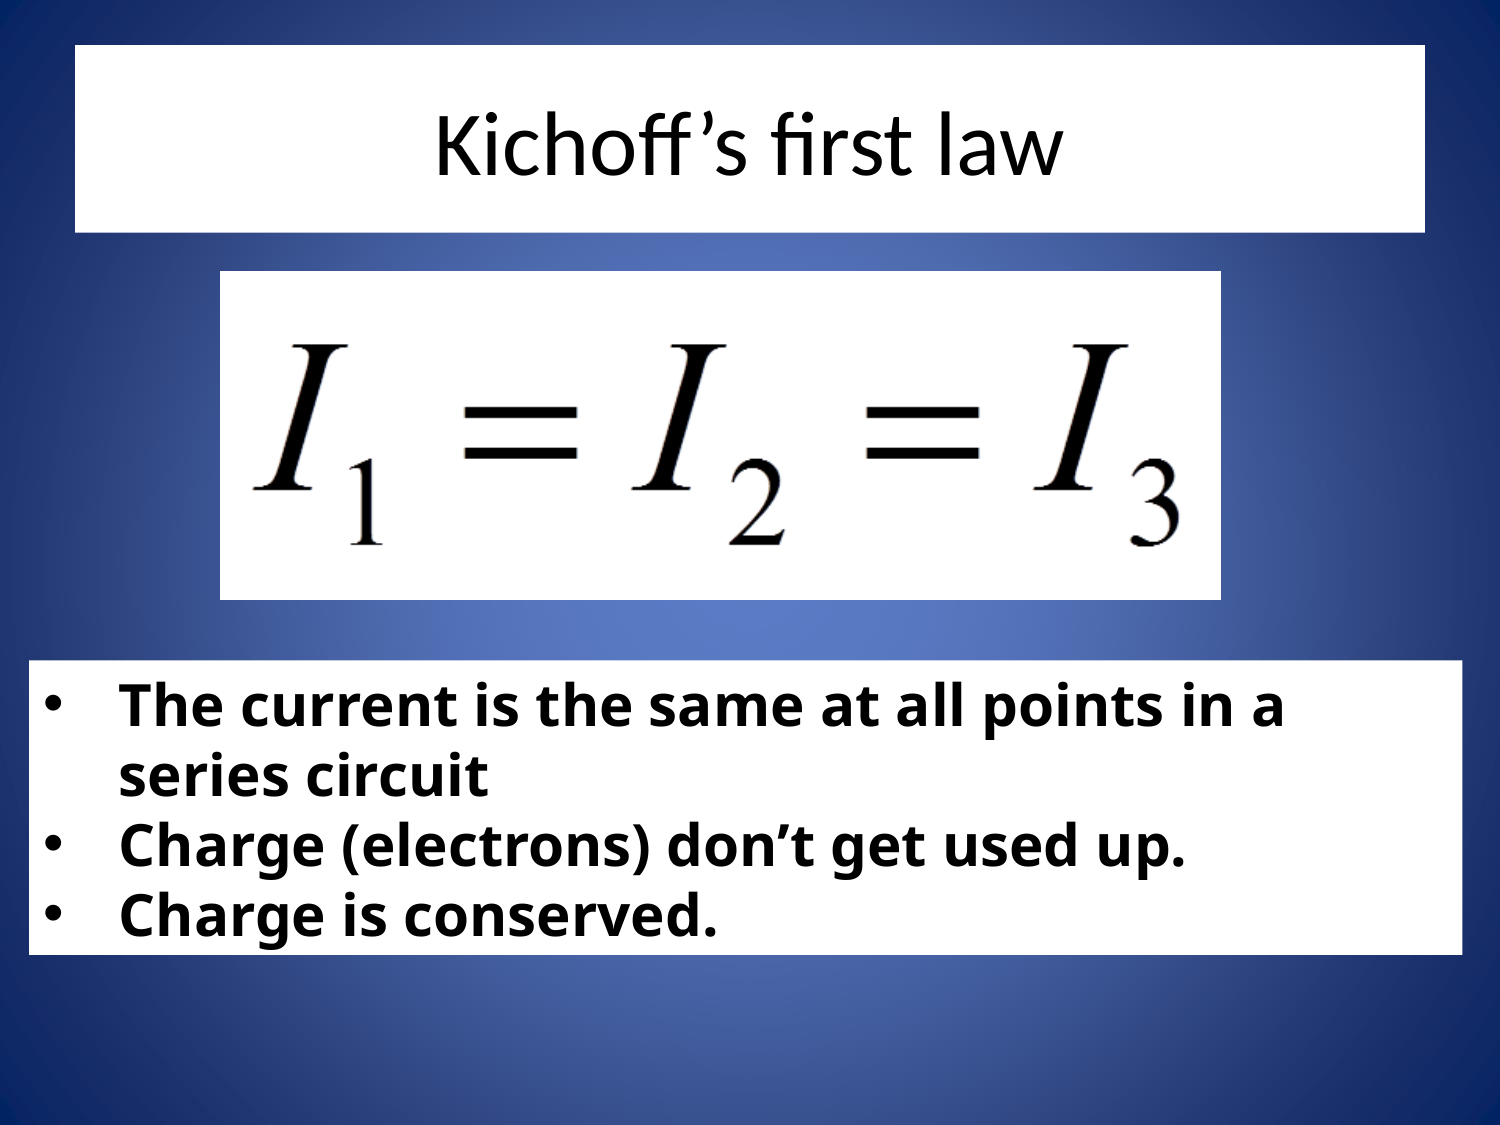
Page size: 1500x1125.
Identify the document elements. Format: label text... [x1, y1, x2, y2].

text_box The current is the same at all points in a series circuit Charge (electrons) don’t get used up. Charge is conserved. [29, 660, 1463, 955]
picture [0, 0, 1500, 1125]
title Kichoff’s first law [75, 45, 1425, 233]
